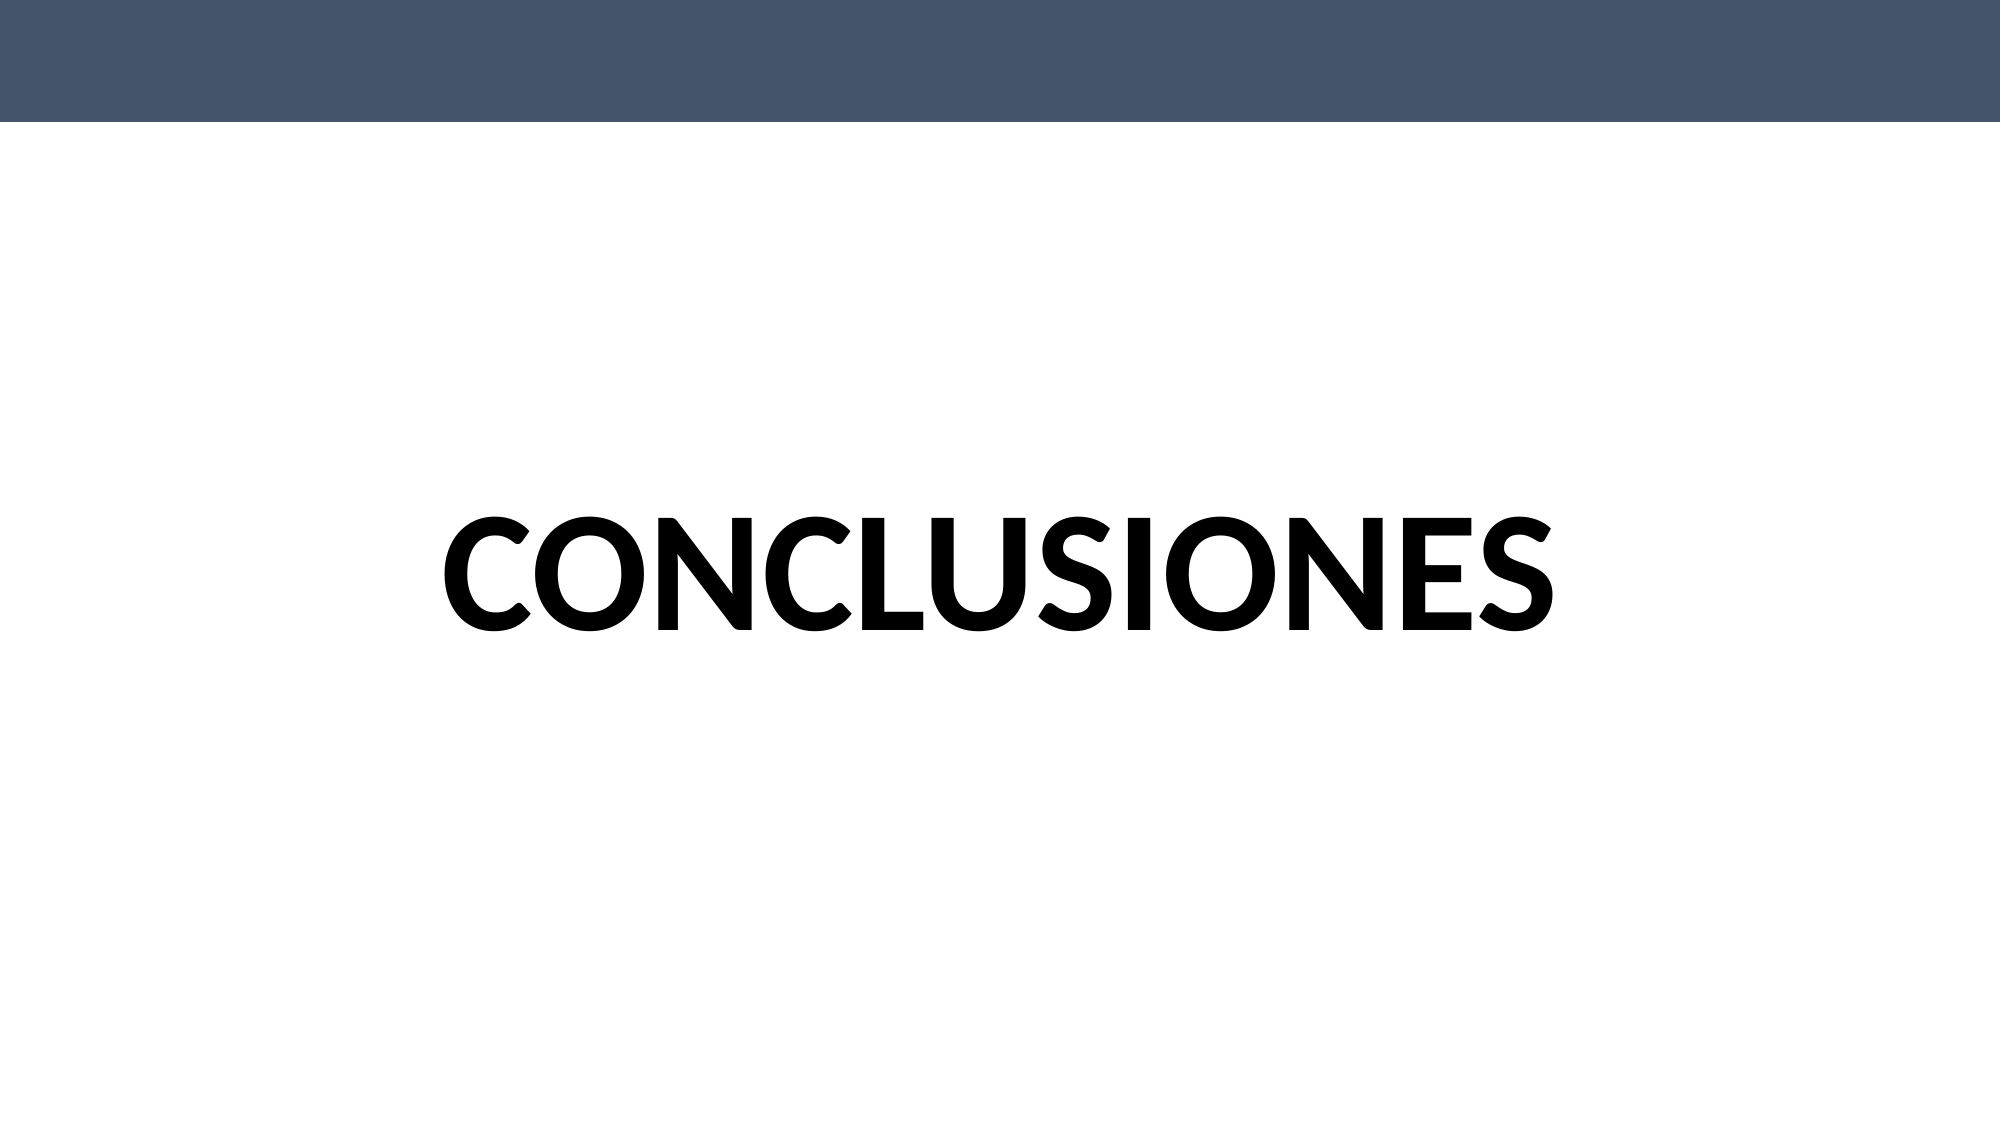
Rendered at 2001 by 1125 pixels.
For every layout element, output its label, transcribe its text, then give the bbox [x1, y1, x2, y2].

text_box CONCLUSIONES [188, 450, 1812, 673]
text_box [0, 0, 2000, 122]
